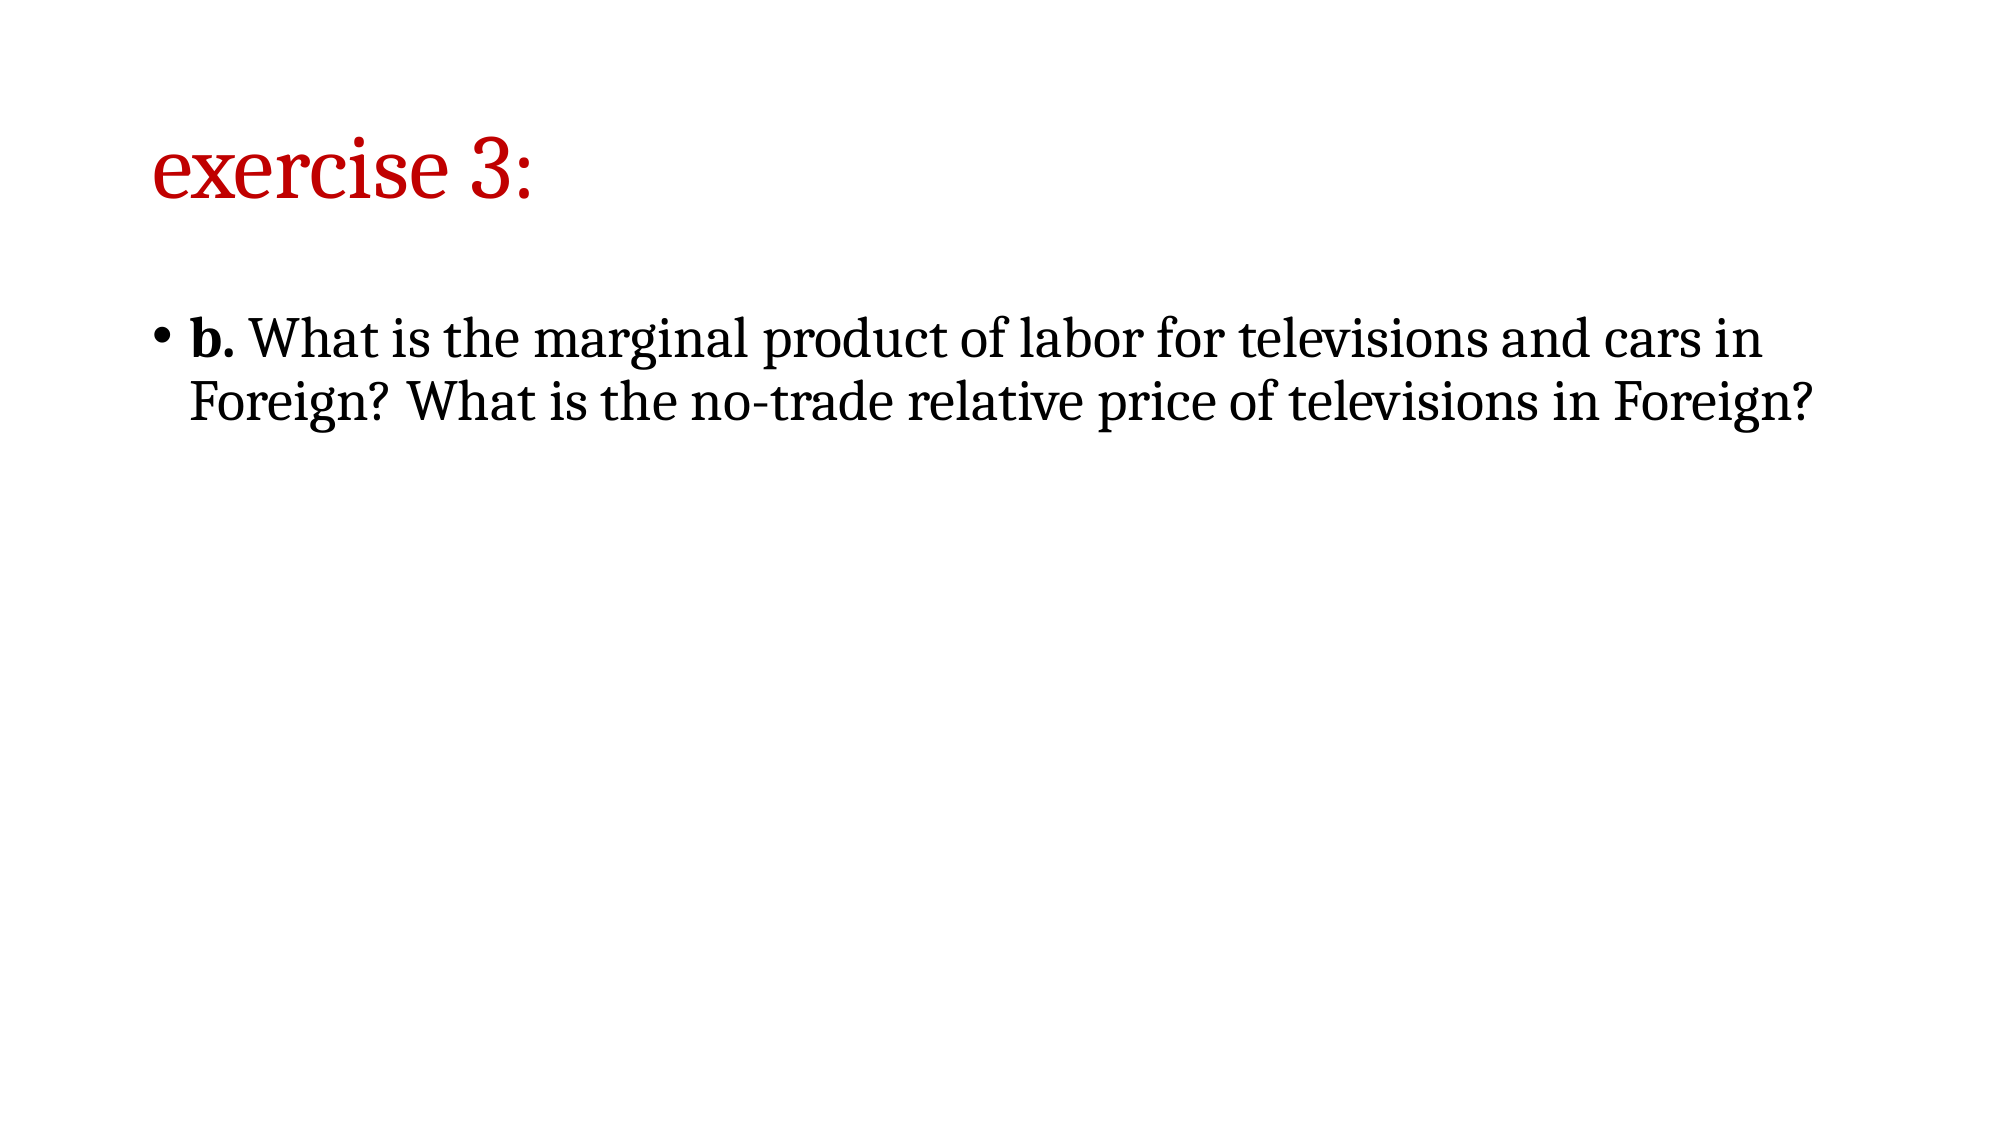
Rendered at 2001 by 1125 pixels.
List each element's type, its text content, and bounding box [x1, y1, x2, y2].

list b. What is the marginal product of labor for televisions and cars in Foreign? What is the no-trade relative price of televisions in Foreign? [137, 299, 1863, 1014]
title exercise 3: [137, 59, 1863, 278]
